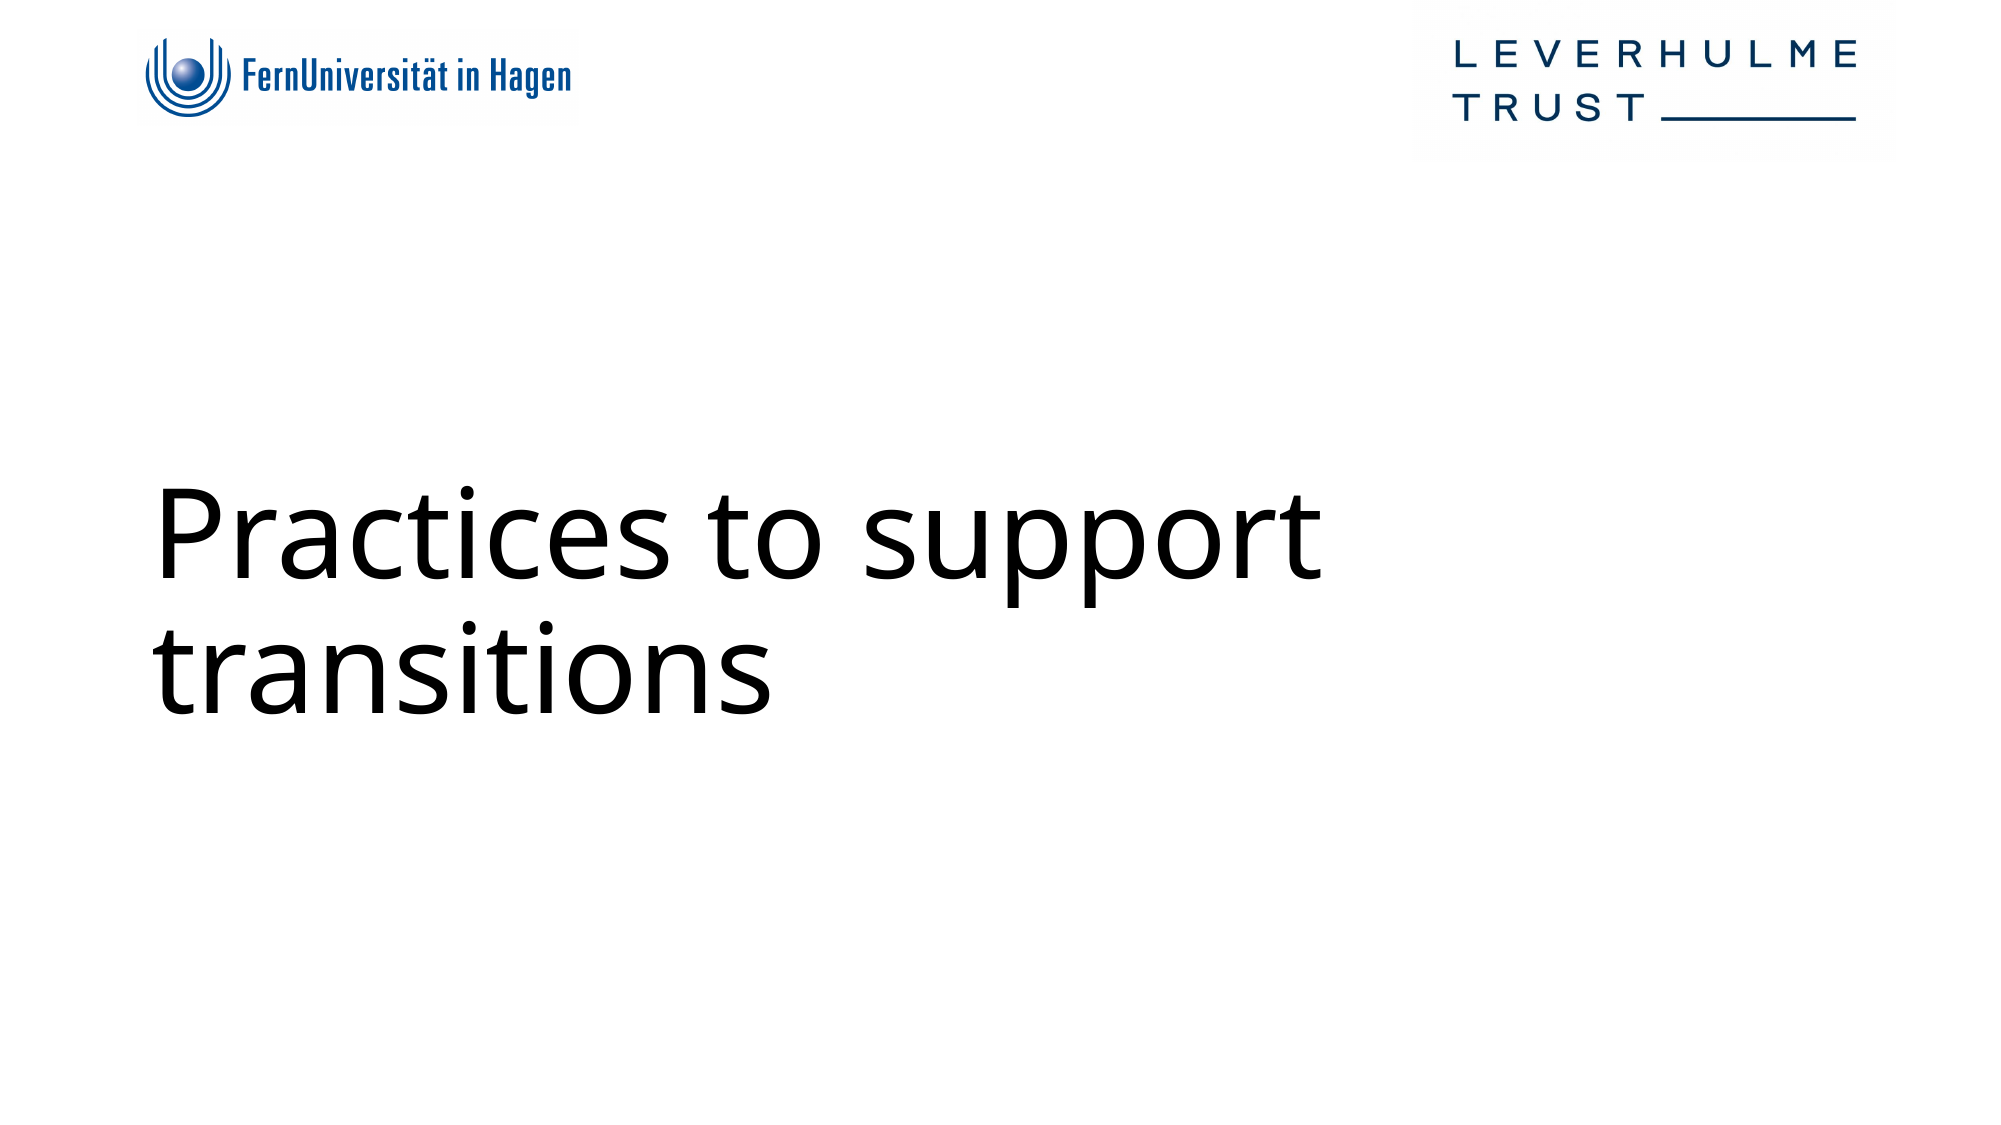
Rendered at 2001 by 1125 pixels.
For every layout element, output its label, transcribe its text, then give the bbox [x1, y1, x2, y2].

title Practices to support transitions [136, 280, 1862, 749]
picture [1412, 0, 1896, 162]
picture [137, 29, 579, 126]
